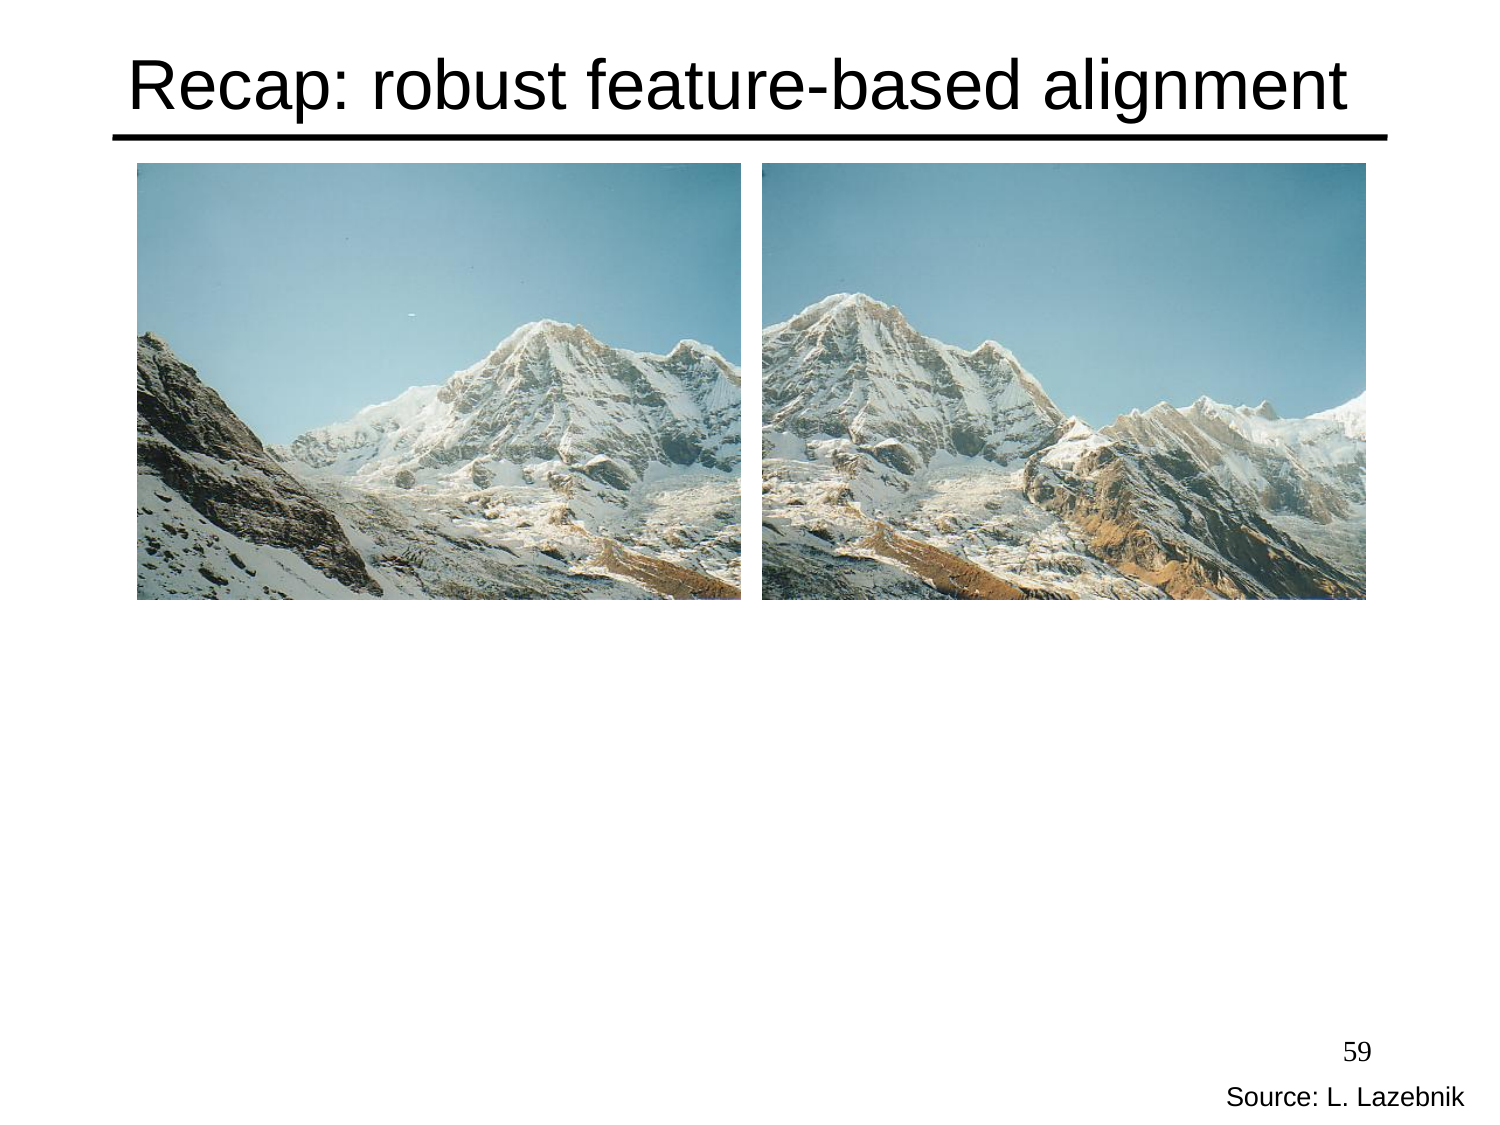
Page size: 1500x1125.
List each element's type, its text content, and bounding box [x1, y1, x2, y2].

picture [762, 163, 1366, 601]
title Recap: robust feature-based alignment [112, 12, 1388, 151]
text_box Source: L. Lazebnik [1211, 1071, 1500, 1119]
picture [137, 163, 741, 601]
slide_number 59 [1074, 1024, 1388, 1101]
